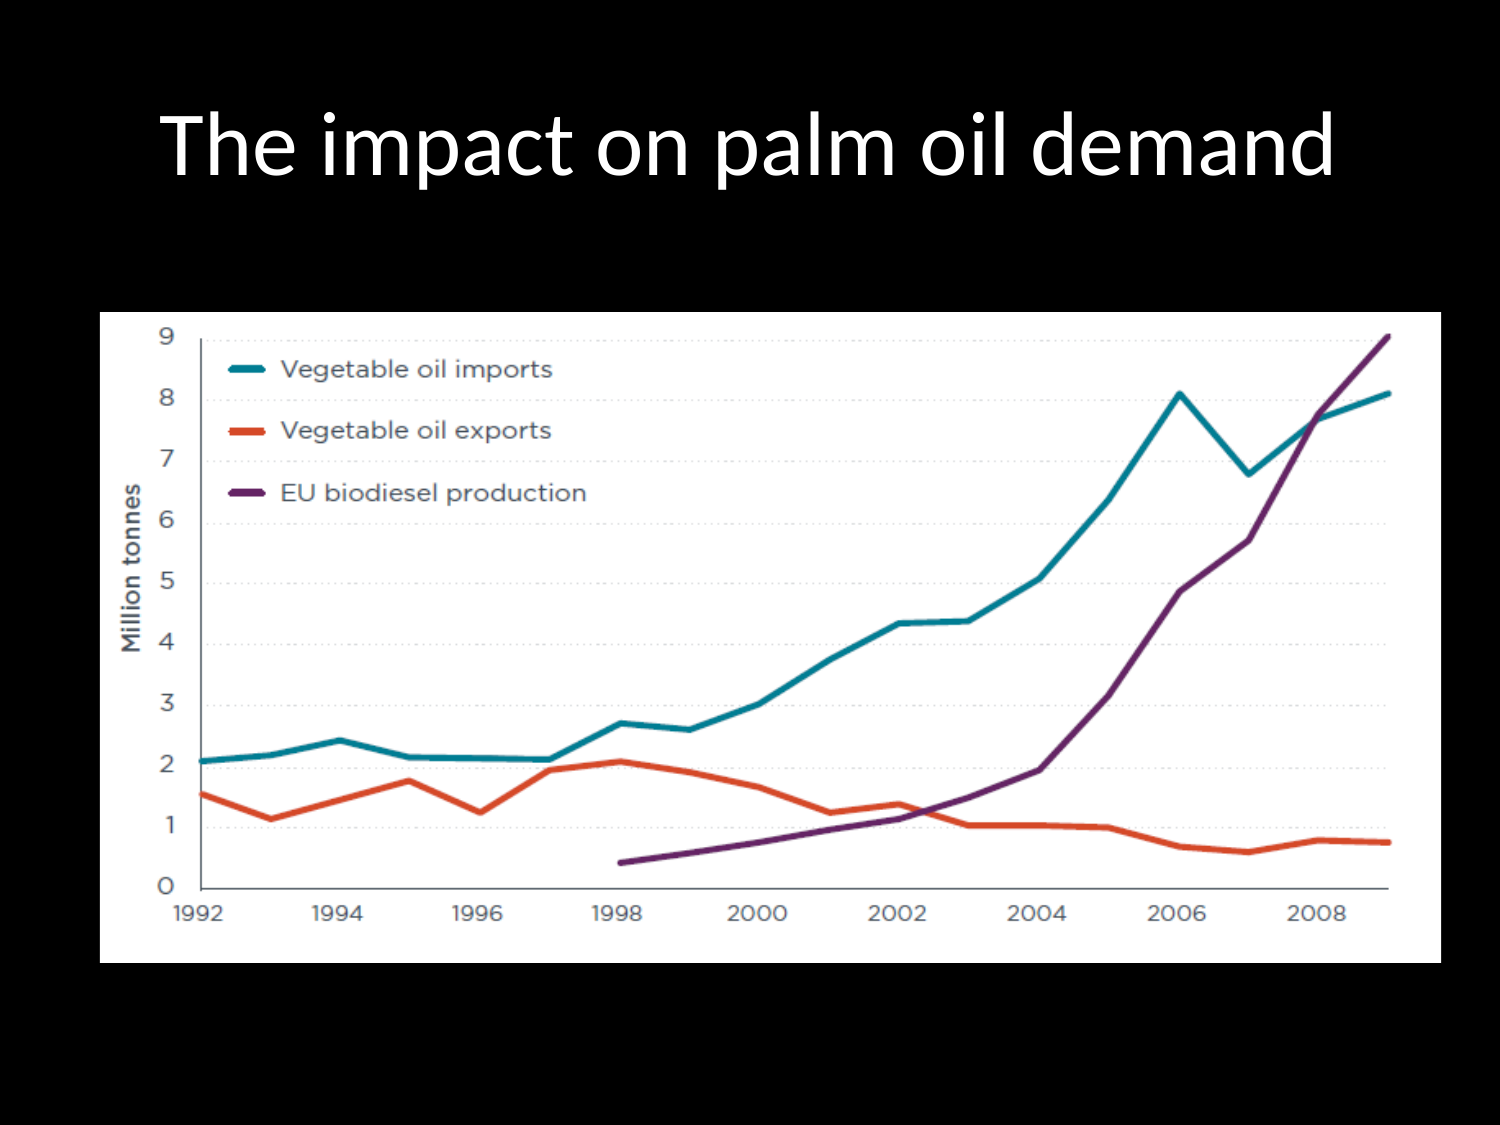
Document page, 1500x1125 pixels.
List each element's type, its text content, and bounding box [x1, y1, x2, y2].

title The impact on palm oil demand [75, 45, 1425, 233]
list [99, 312, 1442, 963]
